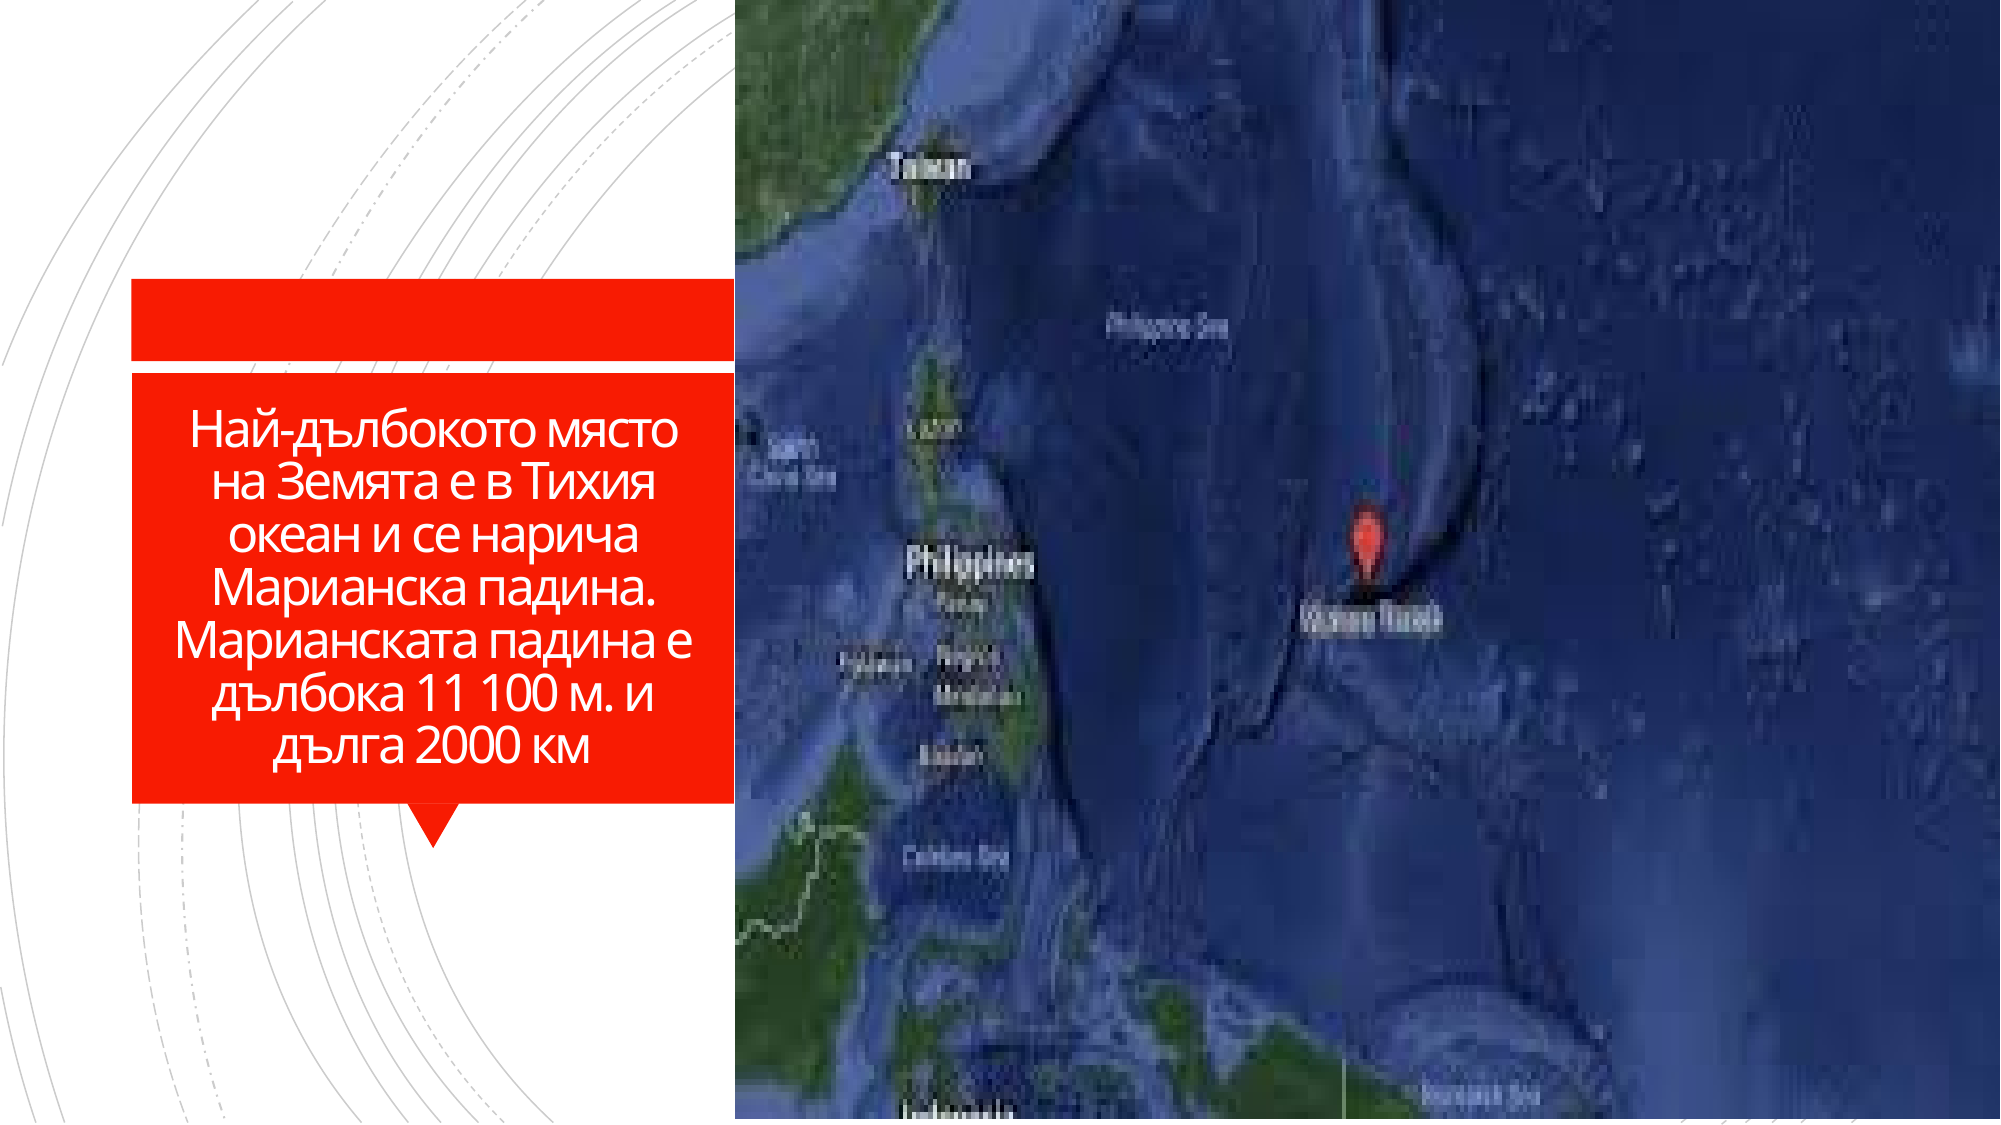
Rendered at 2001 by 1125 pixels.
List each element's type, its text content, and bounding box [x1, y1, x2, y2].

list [735, 0, 2000, 1119]
title Най-дълбокото място на Земята е в Тихия океан и се нарича Марианска падина. Марианската падина е дълбока 11 100 м. и дълга 2000 км [145, 387, 721, 792]
